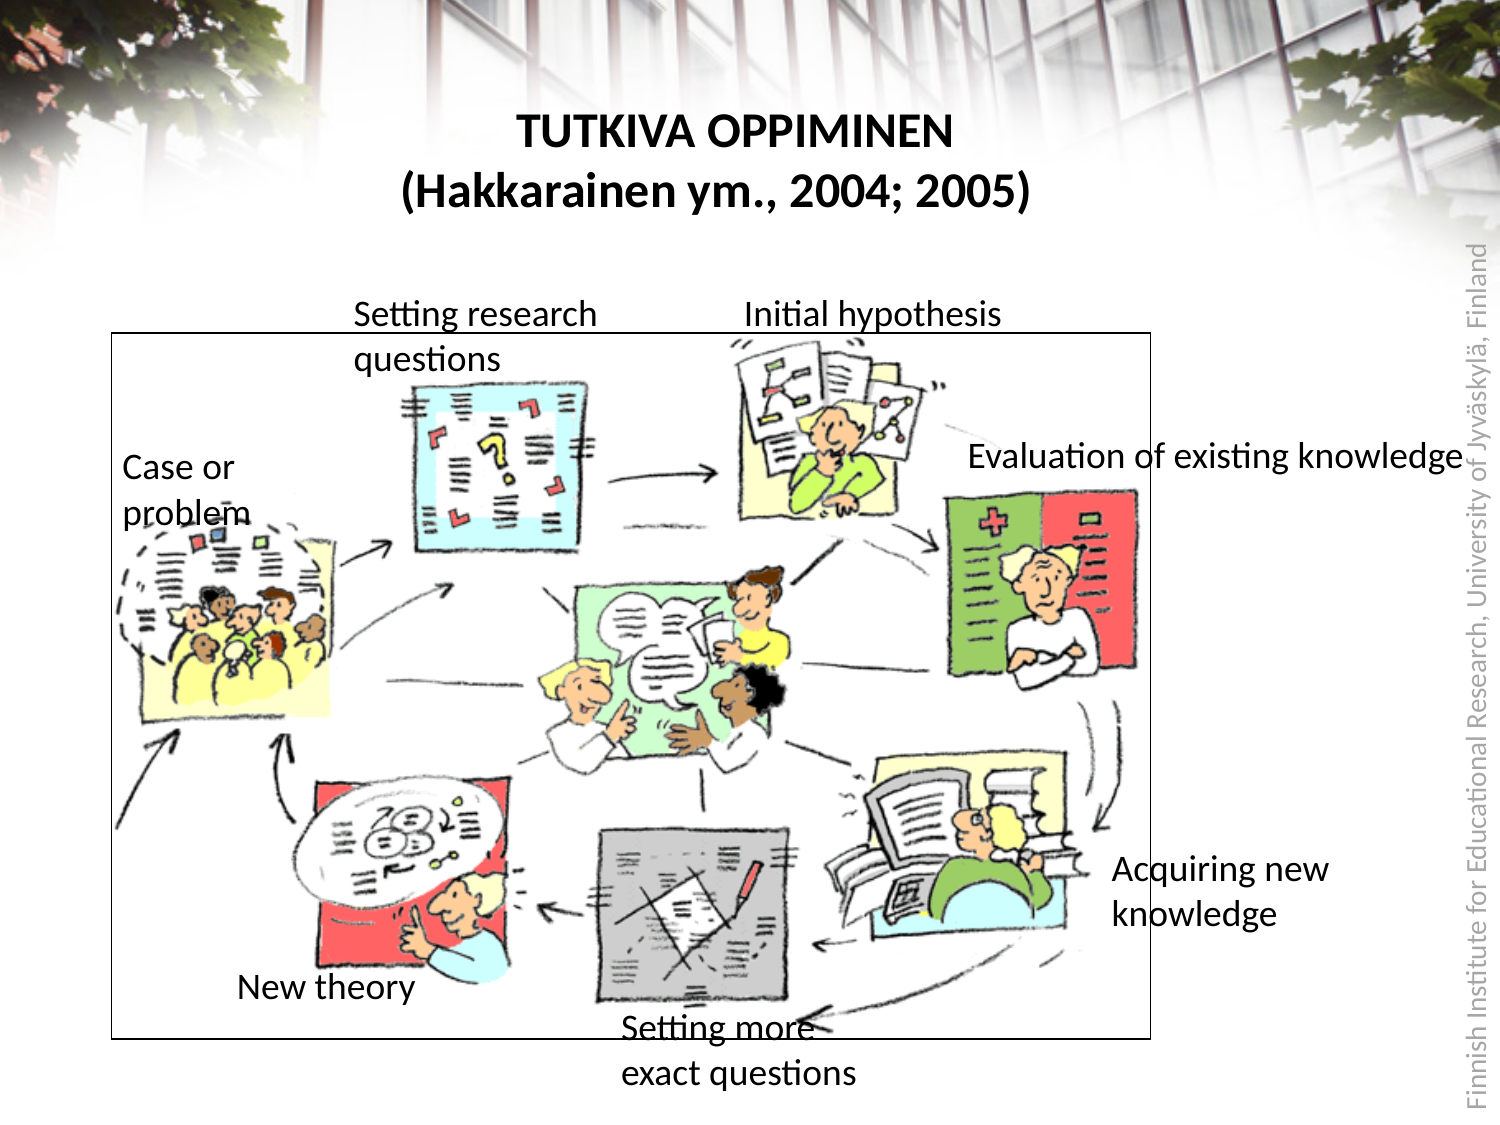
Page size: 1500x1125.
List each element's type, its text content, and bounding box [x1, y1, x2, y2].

text_box TUTKIVA OPPIMINEN (Hakkarainen ym., 2004; 2005) [78, 89, 1355, 225]
picture [0, 0, 1500, 1125]
text_box Setting research questions [313, 281, 726, 332]
text_box Evaluation of existing knowledge [1156, 423, 1479, 484]
text_box Setting more exact questions [606, 1046, 872, 1100]
text_box Initial hypothesis [729, 281, 1017, 332]
text_box Acquiring new knowledge [1156, 836, 1345, 942]
